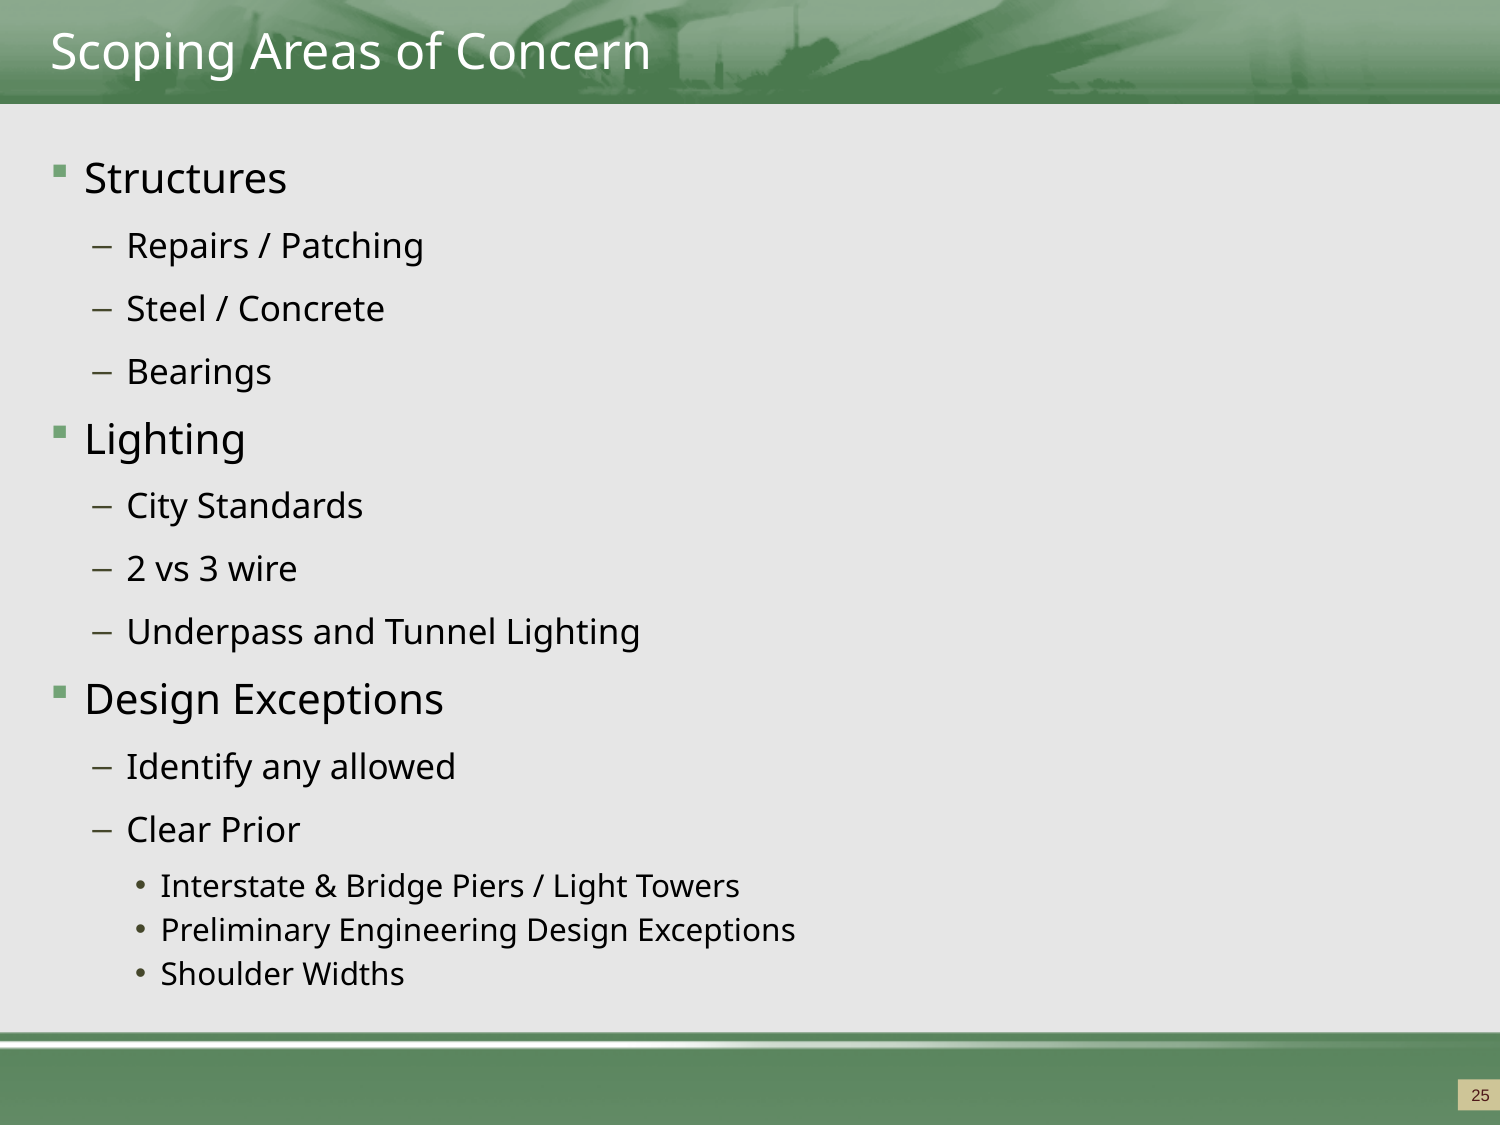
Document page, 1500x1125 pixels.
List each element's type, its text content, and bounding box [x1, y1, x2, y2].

slide_number 25 [1455, 1079, 1490, 1111]
list Structures Repairs / Patching Steel / Concrete Bearings Lighting City Standards 2 vs 3 wire Underpass and Tunnel Lighting Design Exceptions Identify any allowed Clear Prior Interstate & Bridge Piers / Light Towers Preliminary Engineering Design Exceptions Shoulder Widths [50, 151, 1441, 993]
title Scoping Areas of Concern [50, 12, 1421, 89]
